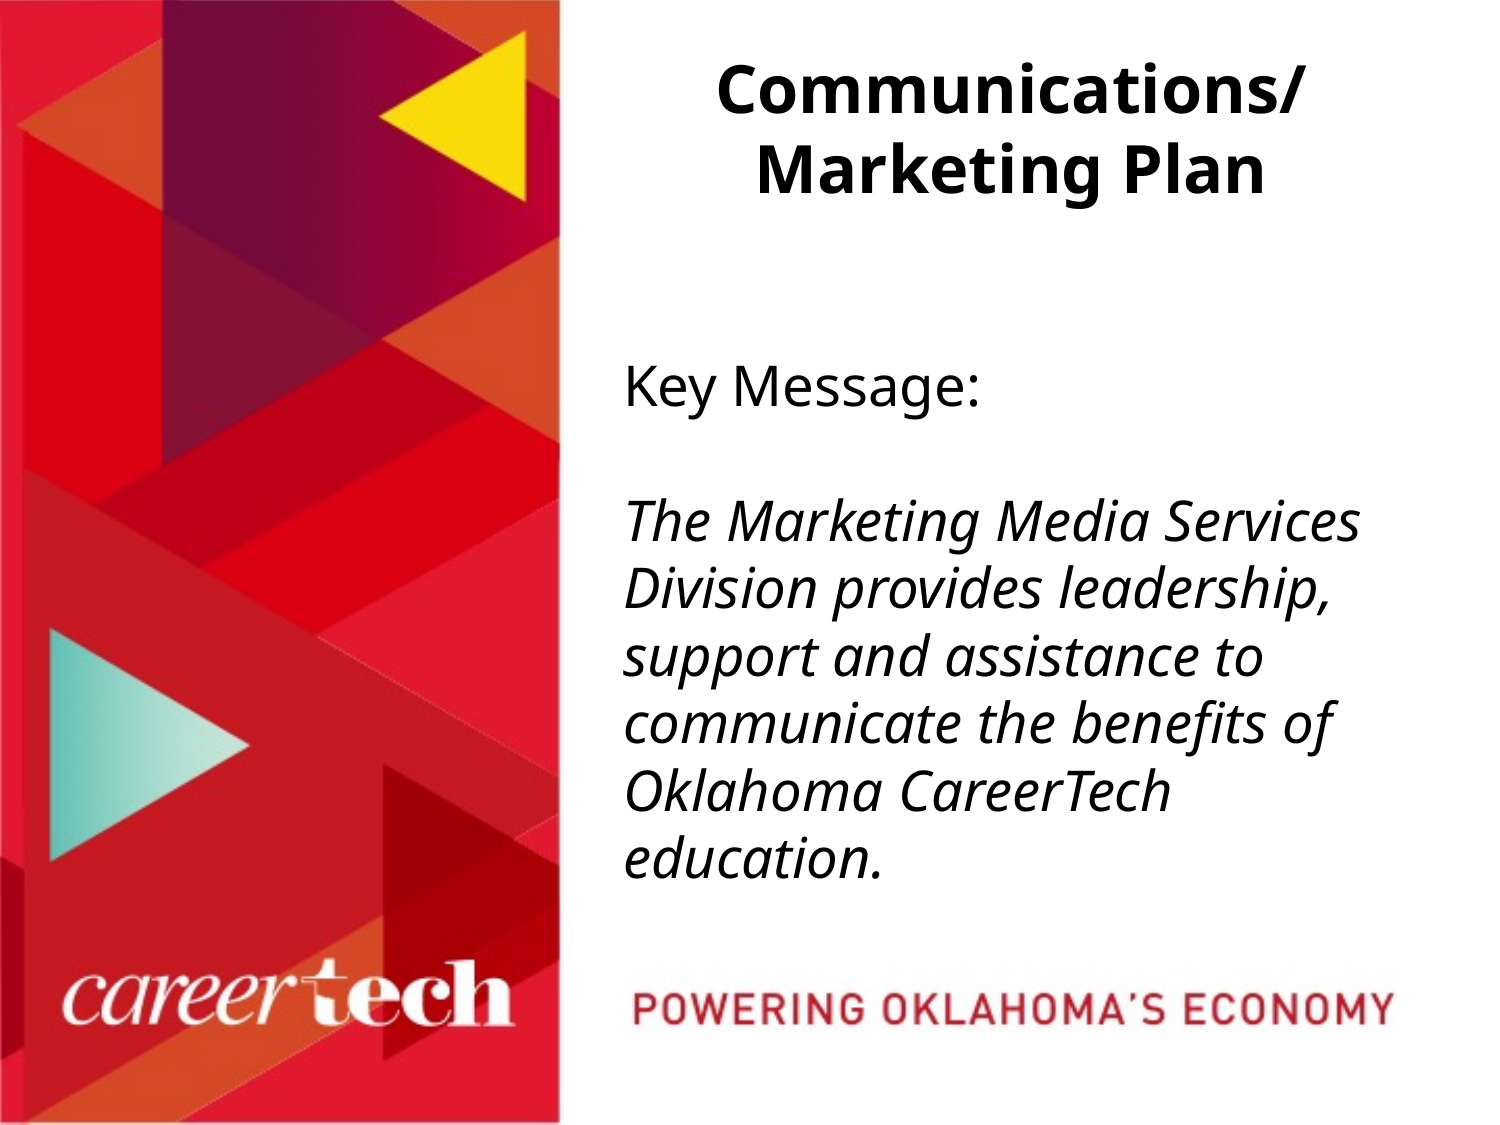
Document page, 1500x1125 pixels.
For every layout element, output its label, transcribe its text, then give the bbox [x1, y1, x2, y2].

list Key Message: The Marketing Media Services Division provides leadership, support and assistance to communicate the benefits of Oklahoma CareerTech education. [623, 350, 1413, 881]
title Communications/ Marketing Plan [624, 47, 1398, 208]
